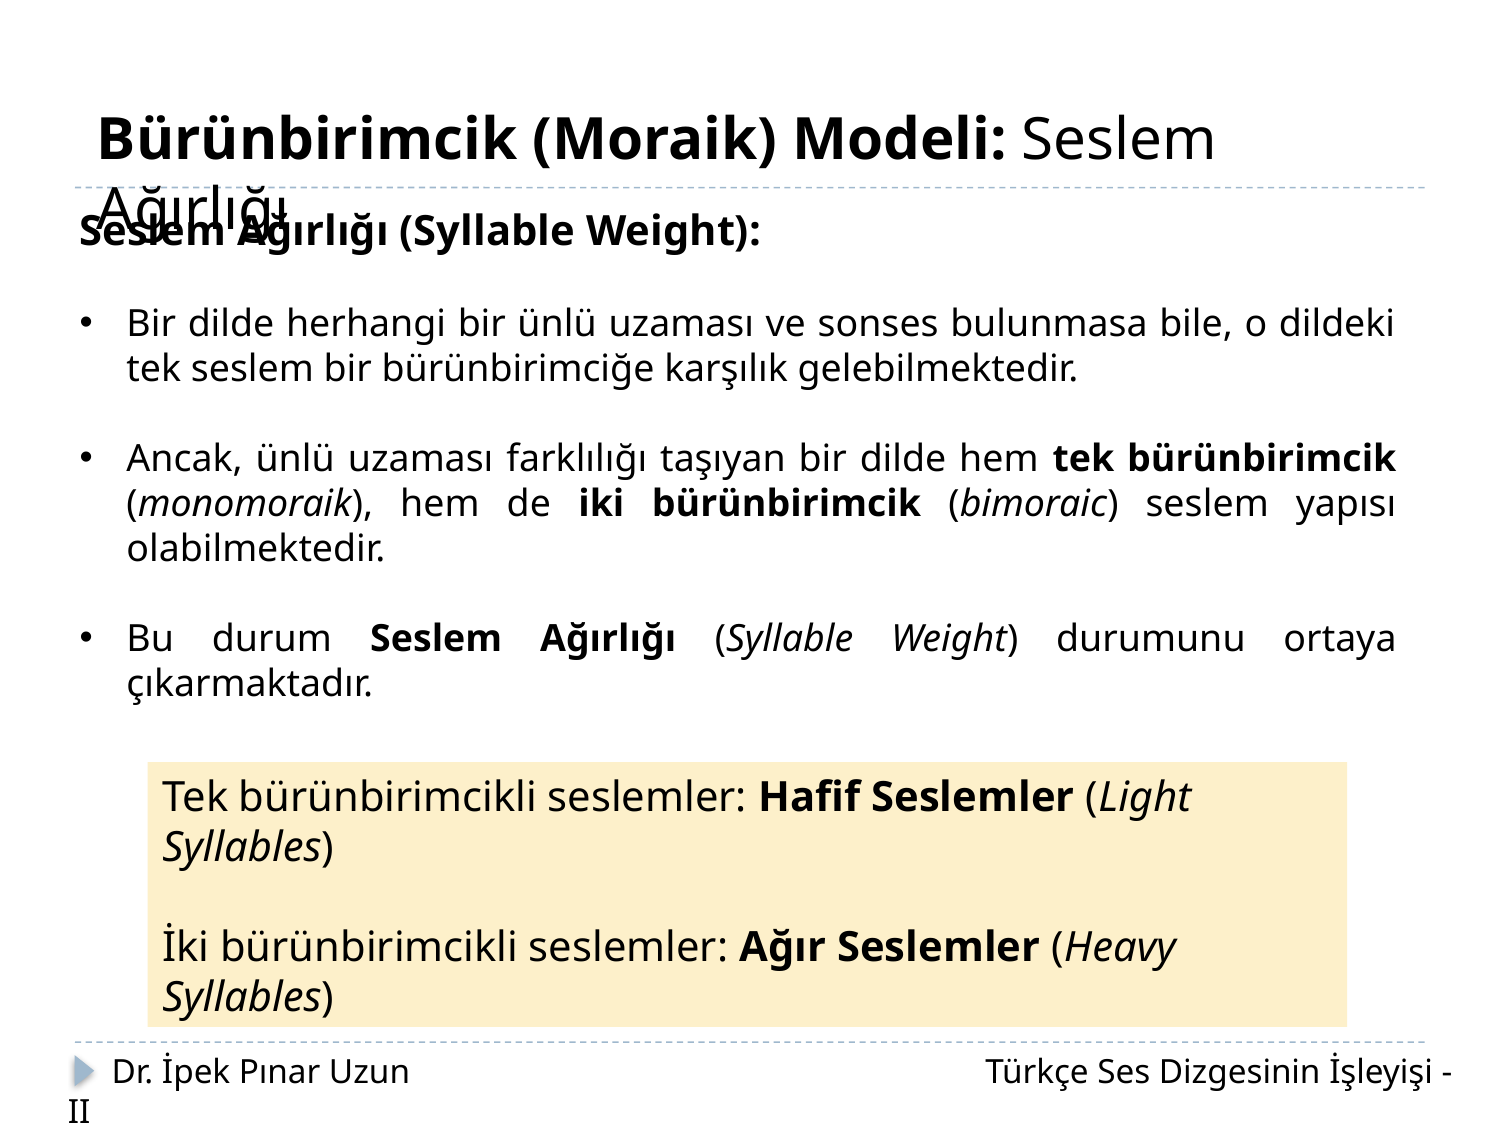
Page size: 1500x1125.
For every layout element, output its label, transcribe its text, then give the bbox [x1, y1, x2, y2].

text_box Seslem Ağırlığı (Syllable Weight): Bir dilde herhangi bir ünlü uzaması ve sonses bulunmasa bile, o dildeki tek seslem bir bürünbirimciğe karşılık gelebilmektedir. Ancak, ünlü uzaması farklılığı taşıyan bir dilde hem tek bürünbirimcik (monomoraik), hem de iki bürünbirimcik (bimoraic) seslem yapısı olabilmektedir. Bu durum Seslem Ağırlığı (Syllable Weight) durumunu ortaya çıkarmaktadır. [64, 196, 1412, 712]
text_box Bürünbirimcik (Moraik) Modeli: Seslem Ağırlığı [82, 93, 1395, 196]
text_box Dr. İpek Pınar Uzun Türkçe Ses Dizgesinin İşleyişi - II [53, 1042, 1495, 1125]
text_box Tek bürünbirimcikli seslemler: Hafif Seslemler (Light Syllables) İki bürünbirimcikli seslemler: Ağır Seslemler (Heavy Syllables) [147, 762, 1348, 1027]
